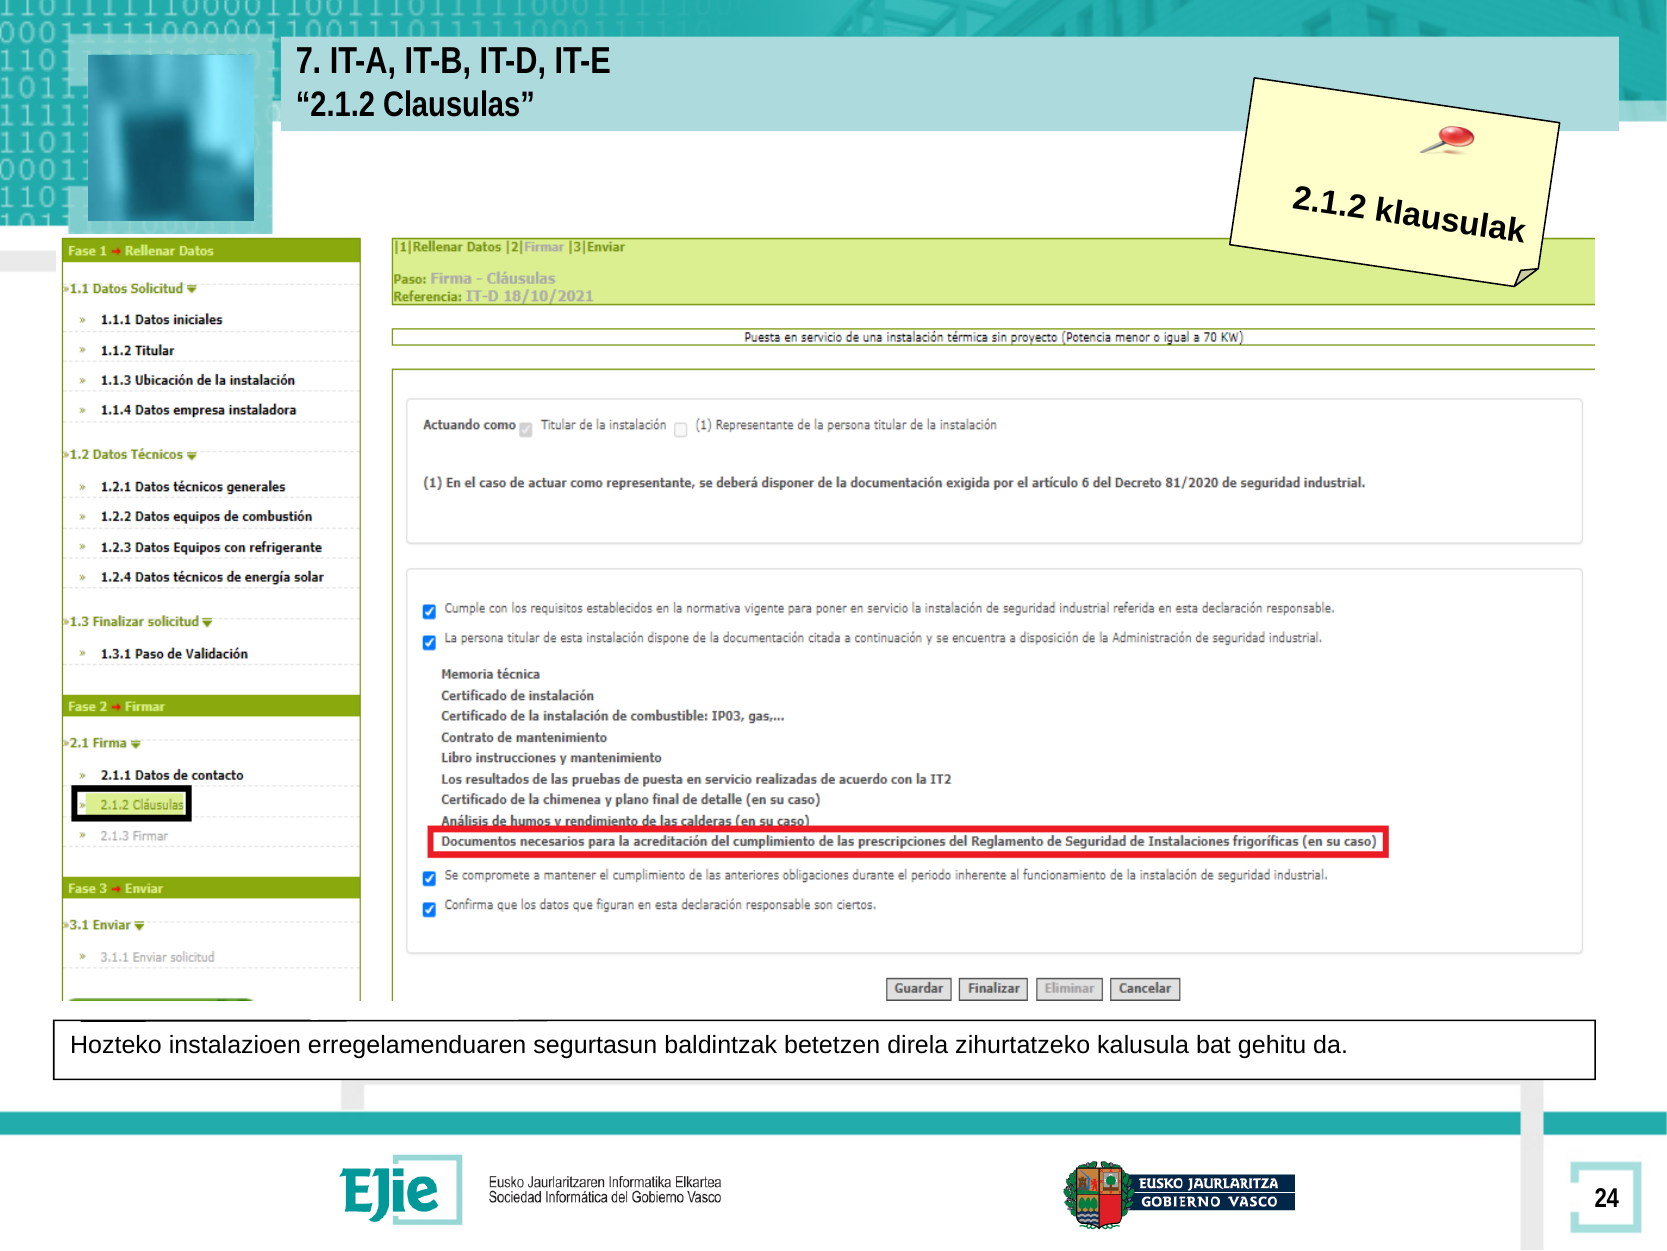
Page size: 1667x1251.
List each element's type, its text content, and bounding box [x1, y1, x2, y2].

picture [0, 0, 1667, 1250]
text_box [1239, 101, 1578, 271]
text_box 7. IT-A, IT-B, IT-D, IT-E “2.1.2 Clausulas” [280, 22, 1624, 132]
slide_number 24 [1573, 1163, 1640, 1230]
text_box Hozteko instalazioen erregelamenduaren segurtasun baldintzak betetzen direla zihurtatzeko kalusula bat gehitu da. [53, 1020, 1596, 1080]
